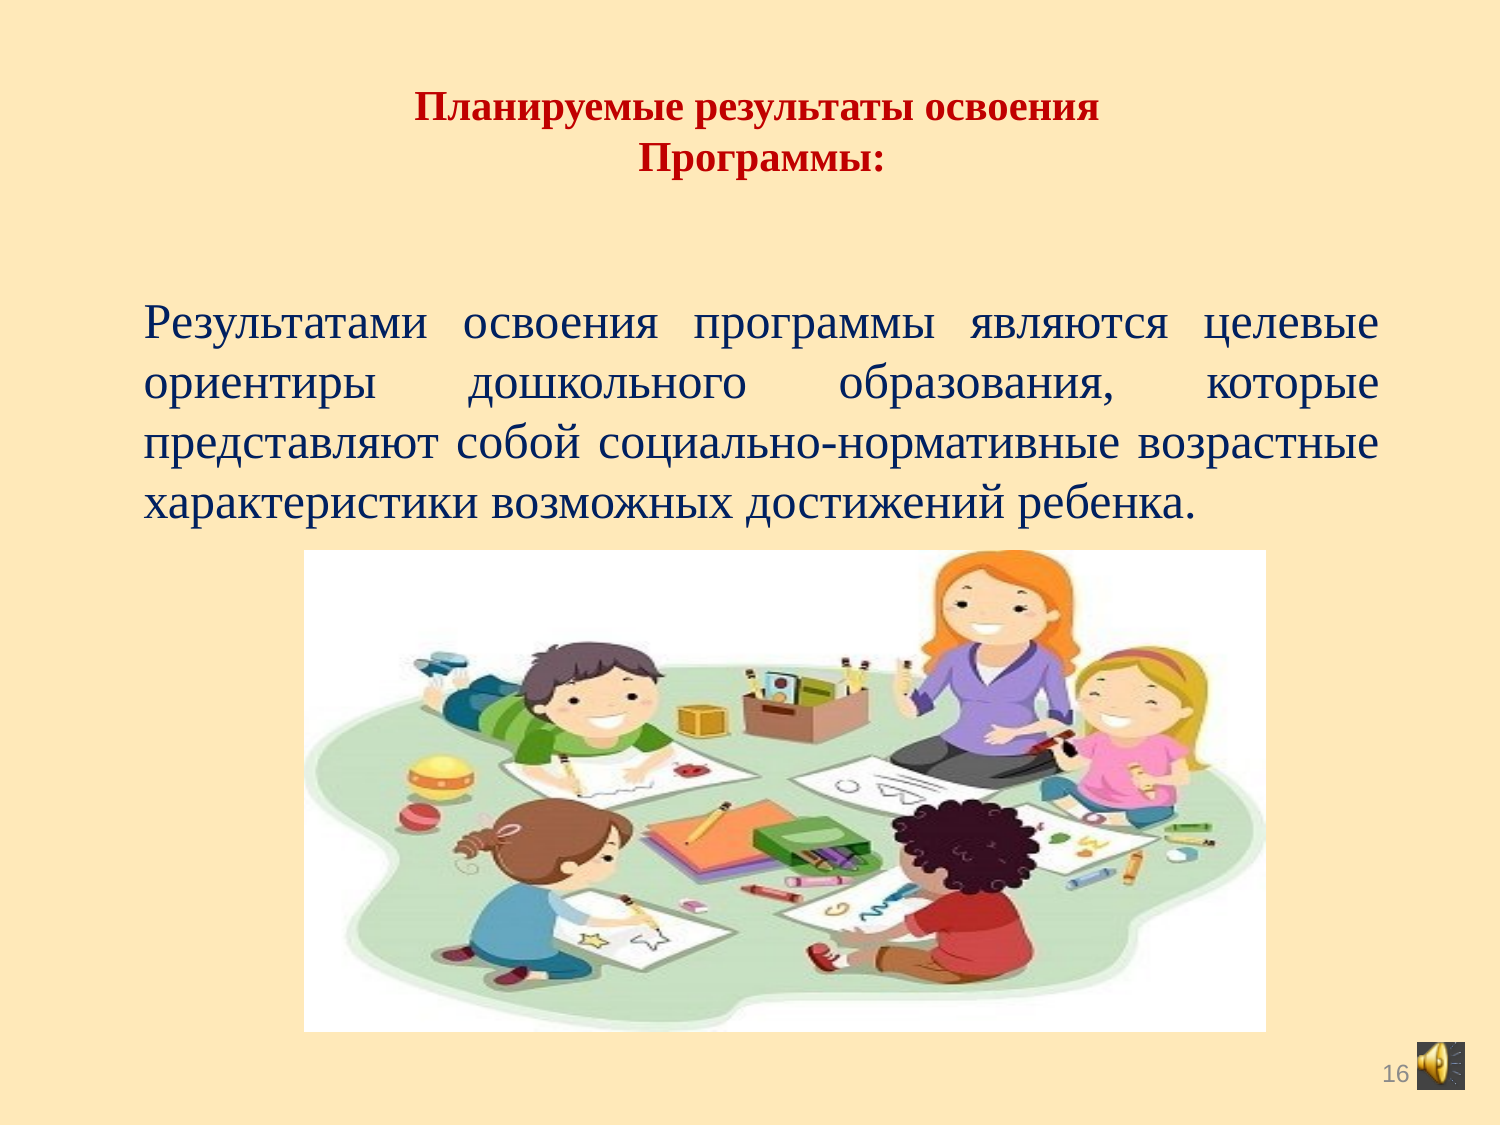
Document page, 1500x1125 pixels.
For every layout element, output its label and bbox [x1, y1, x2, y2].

list [304, 550, 1266, 1032]
picture [0, 0, 1500, 1125]
